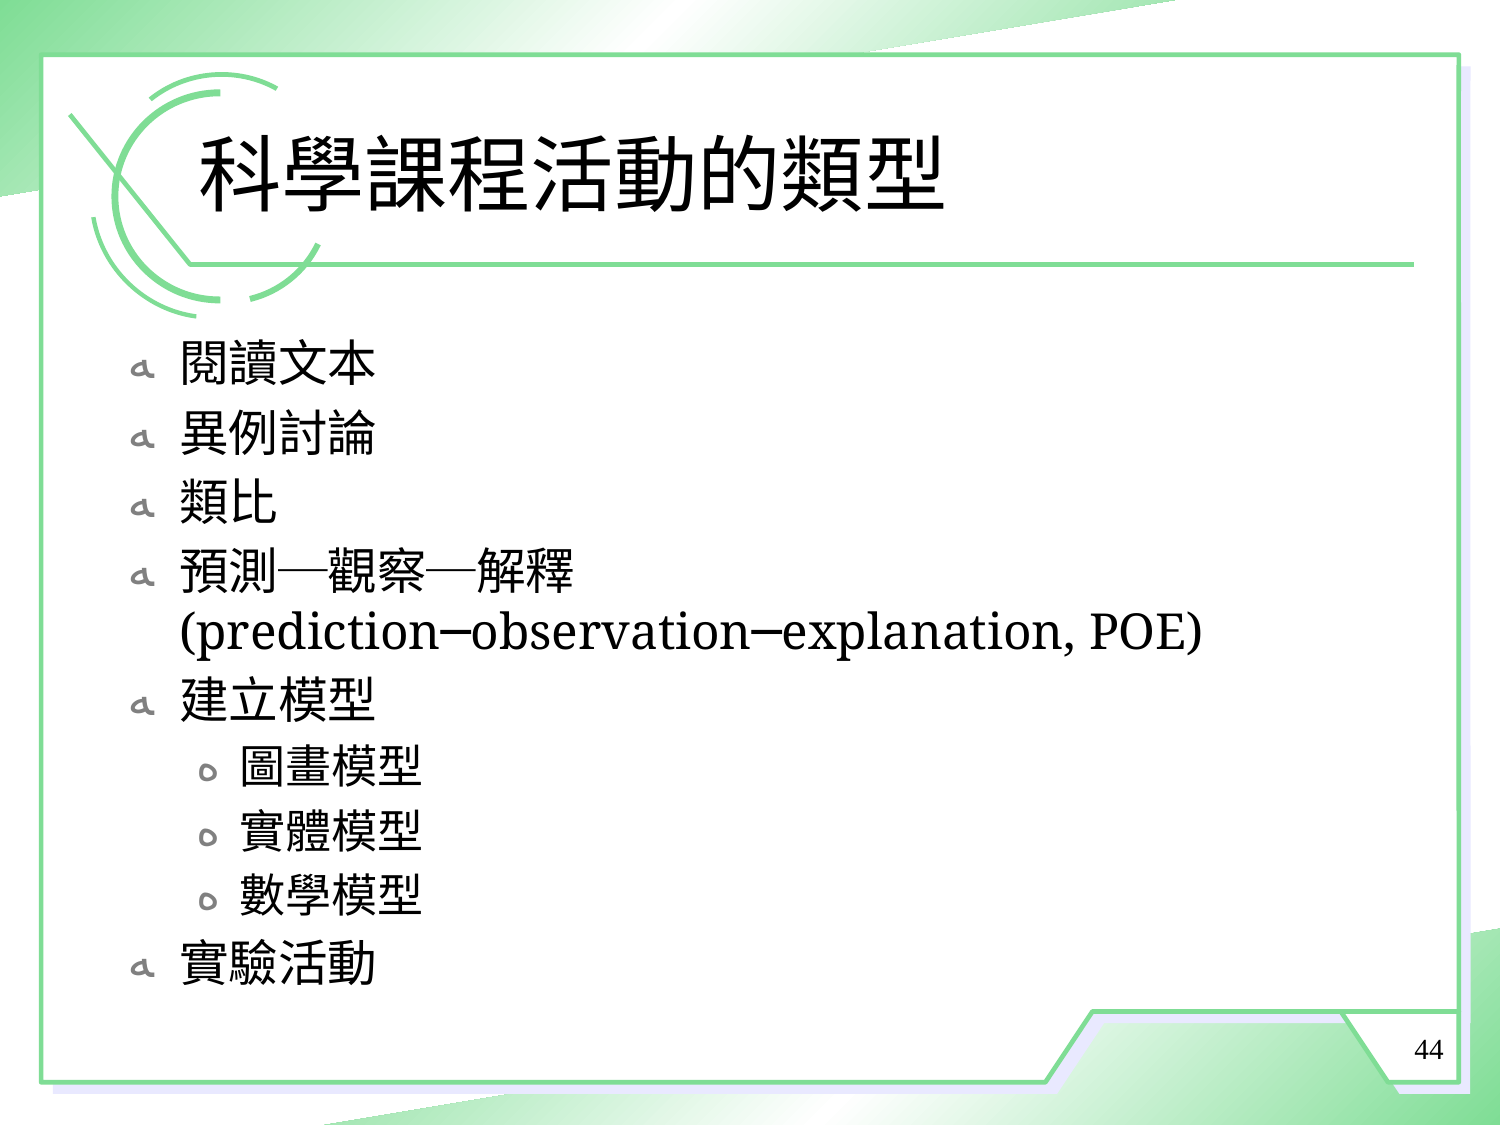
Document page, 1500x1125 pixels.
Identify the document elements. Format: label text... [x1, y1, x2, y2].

list 閱讀文本 異例討論 類比 預測─觀察─解釋(prediction─observation─explanation, POE) 建立模型 圖畫模型 實體模型 數學模型 實驗活動 [112, 324, 1388, 1000]
slide_number 44 [1352, 1023, 1459, 1081]
title 科學課程活動的類型 [183, 78, 1388, 266]
